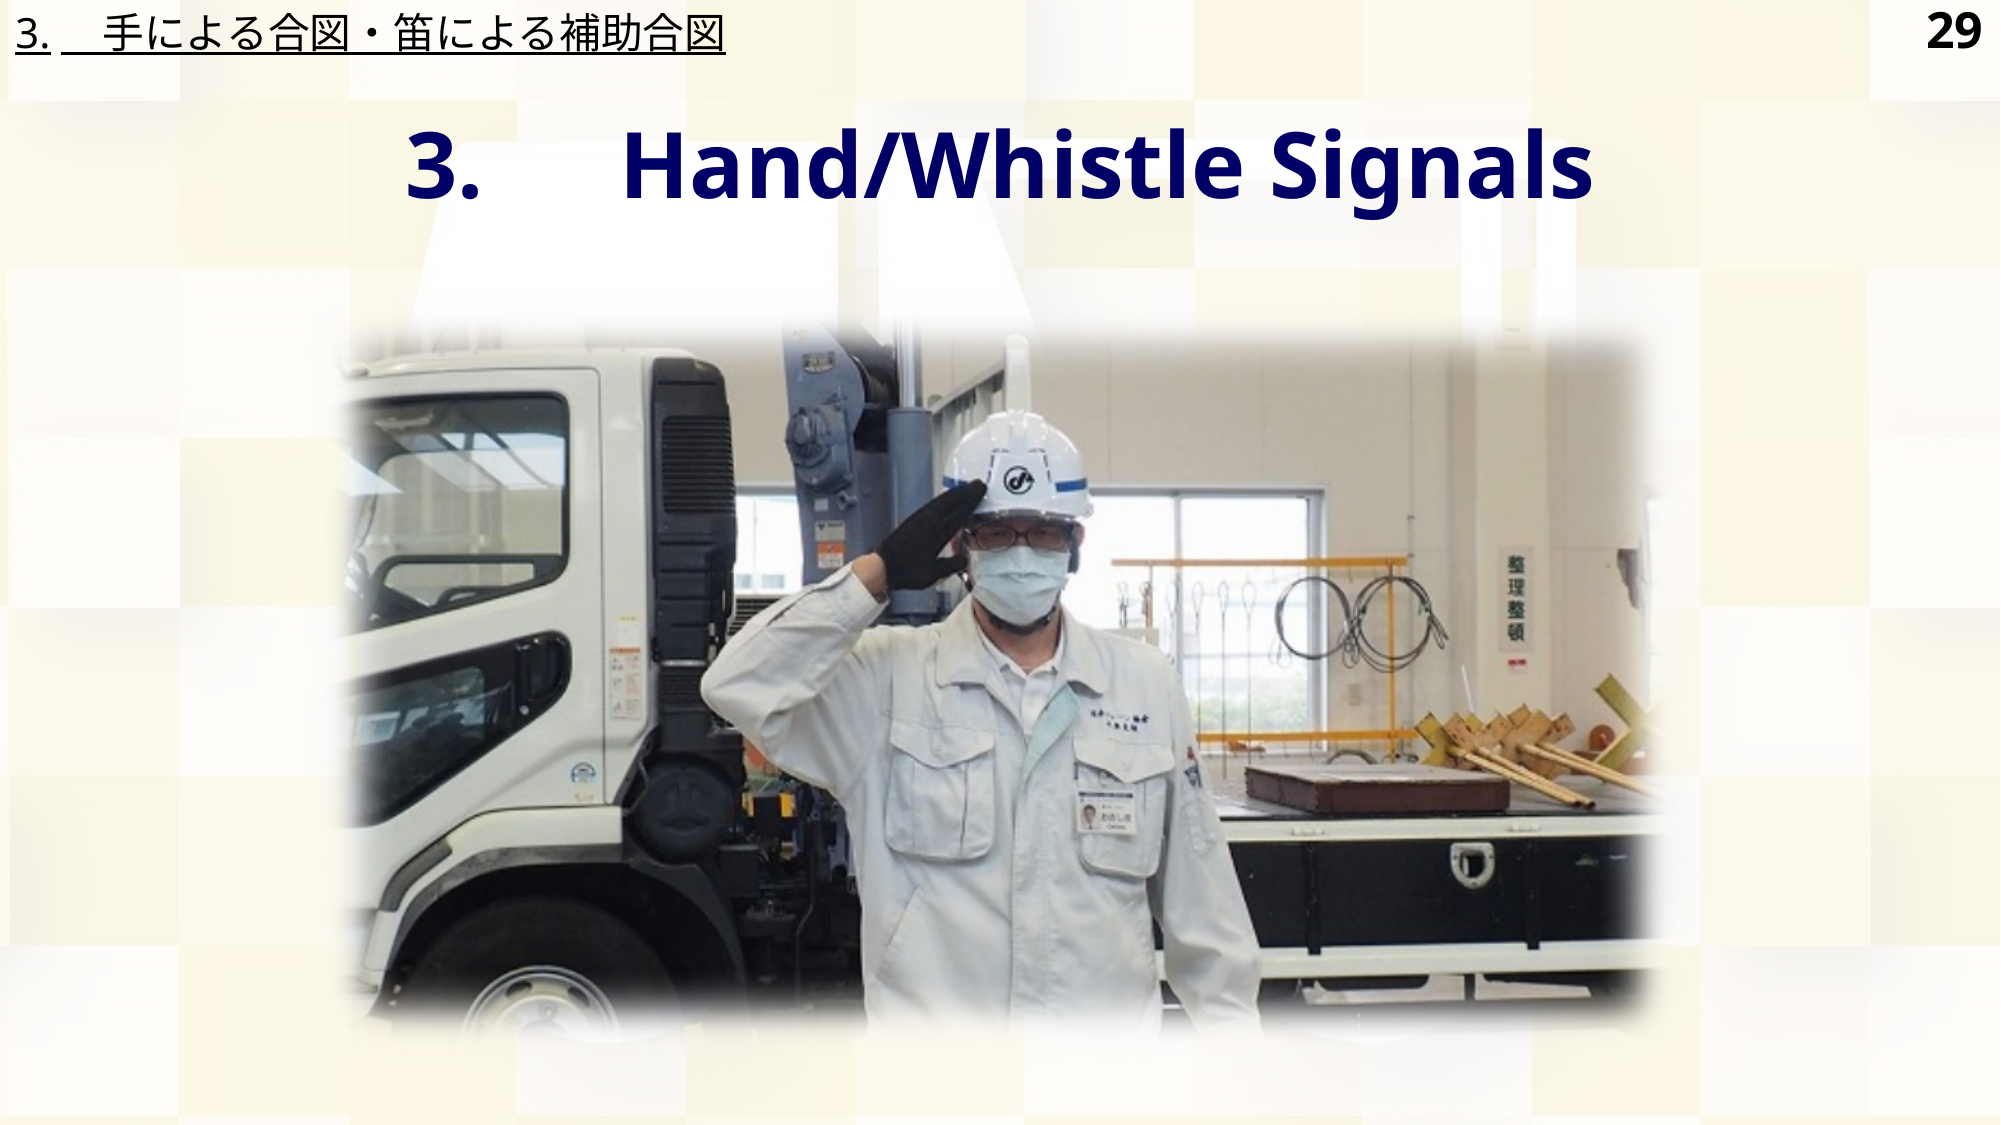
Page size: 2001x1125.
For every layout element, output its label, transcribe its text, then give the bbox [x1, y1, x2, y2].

slide_number 28 [1548, 2, 1999, 63]
picture [302, 285, 1698, 1070]
text_box 3. 手による合図・笛による補助合図 [0, 6, 766, 65]
text_box 3. Hand/Whistle Signals [10, 91, 1990, 233]
